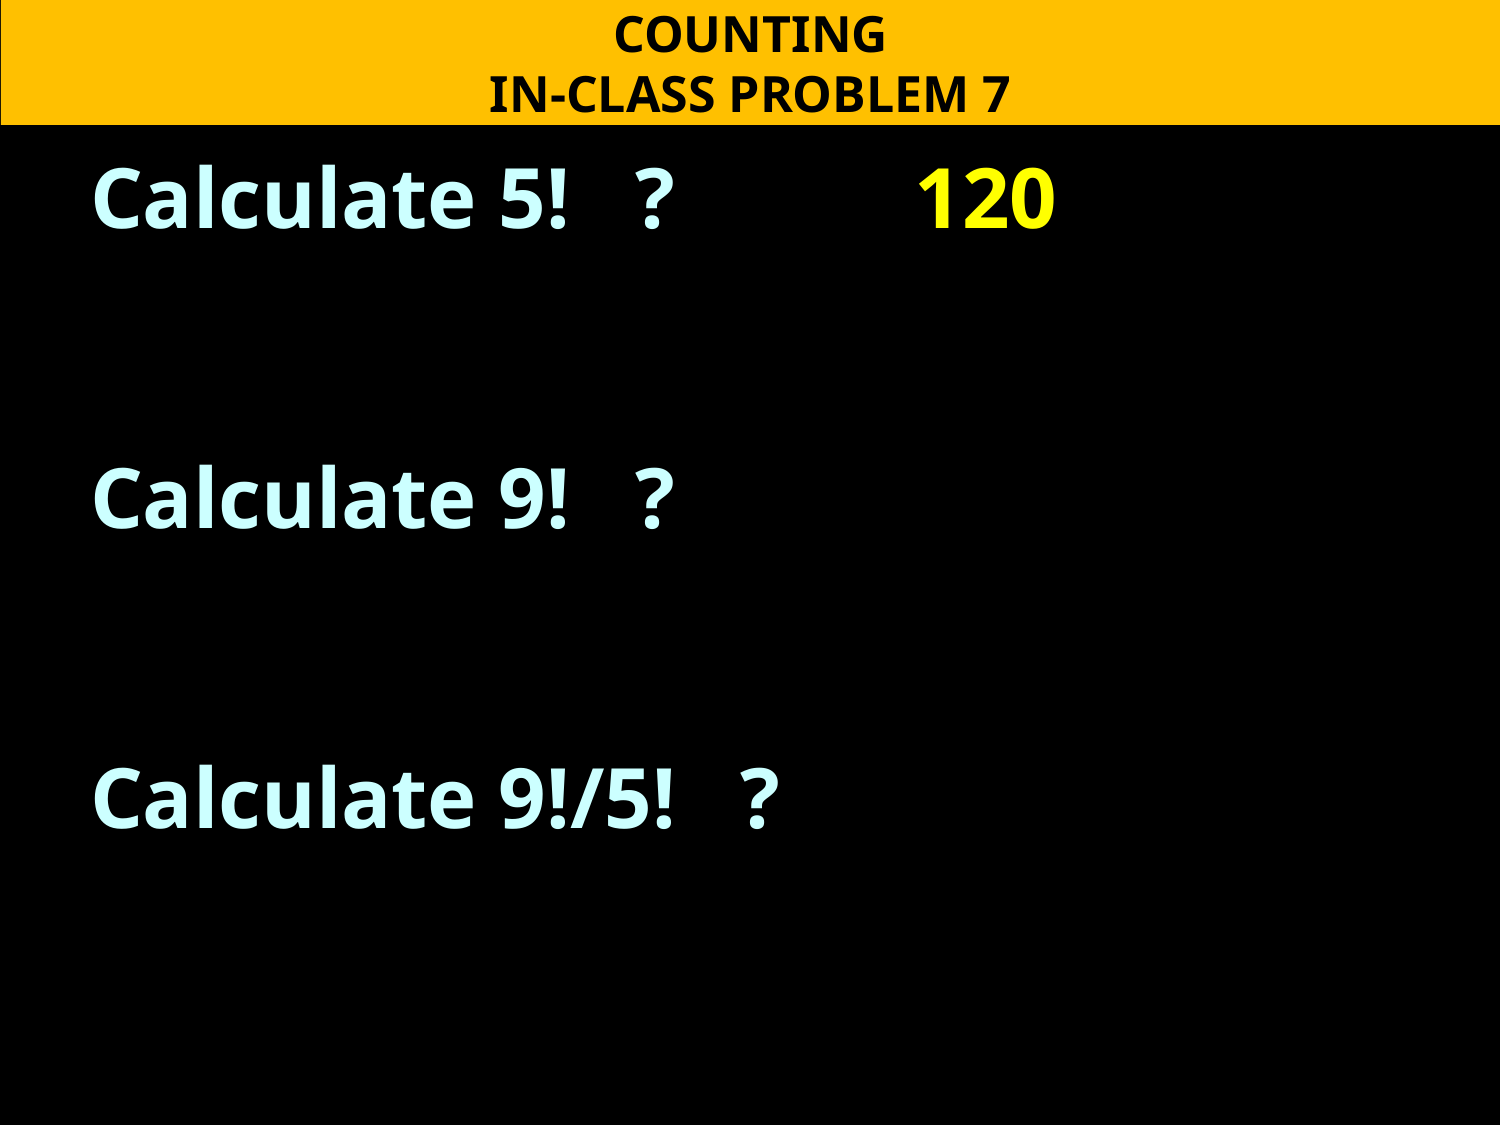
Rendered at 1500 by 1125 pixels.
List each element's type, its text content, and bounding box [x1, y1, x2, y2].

text_box COUNTING IN-CLASS PROBLEM 7 [0, 0, 1500, 125]
list Calculate 5! ? 120 Calculate 9! ? Calculate 9!/5! ? [75, 137, 1425, 1063]
